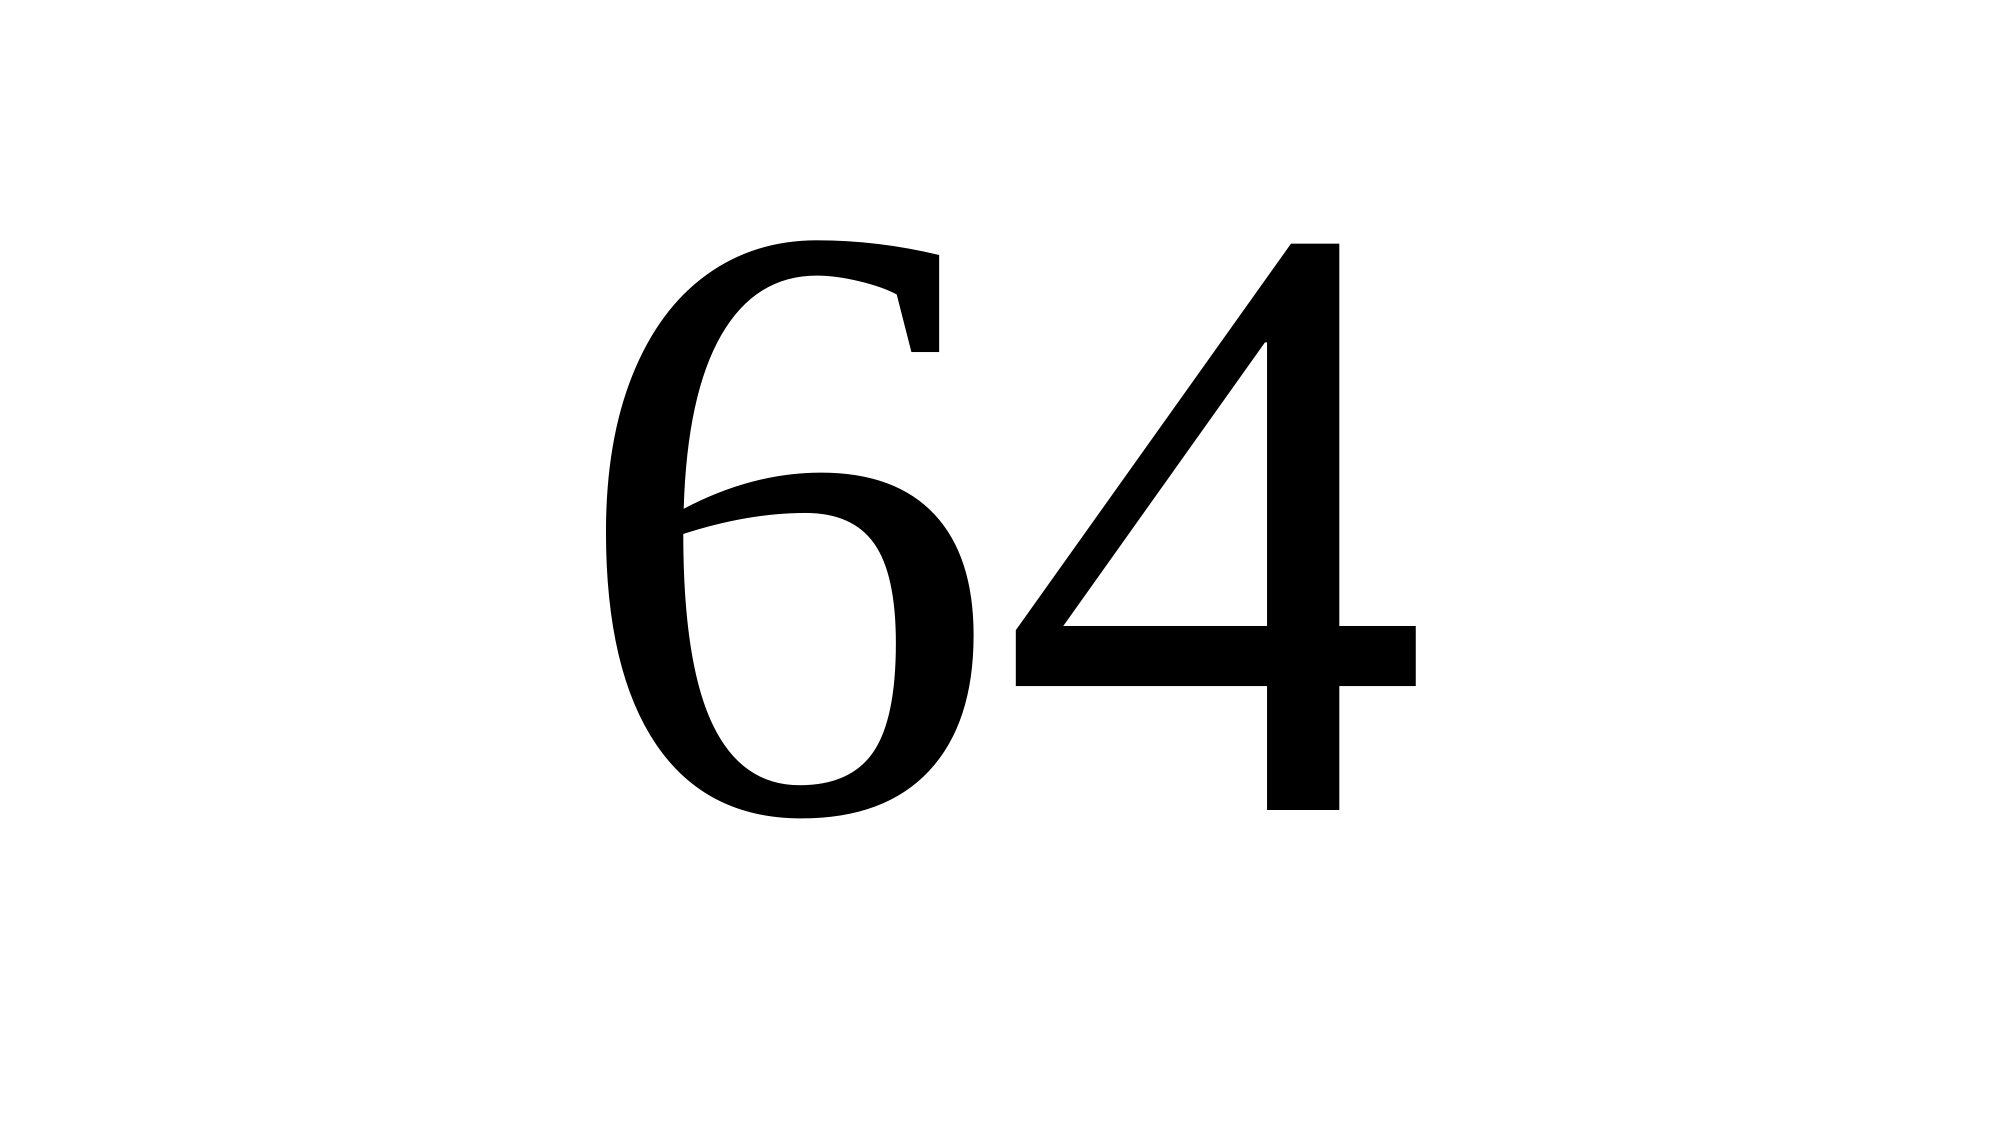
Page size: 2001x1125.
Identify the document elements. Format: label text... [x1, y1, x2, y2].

list 64 [137, 59, 1863, 1014]
